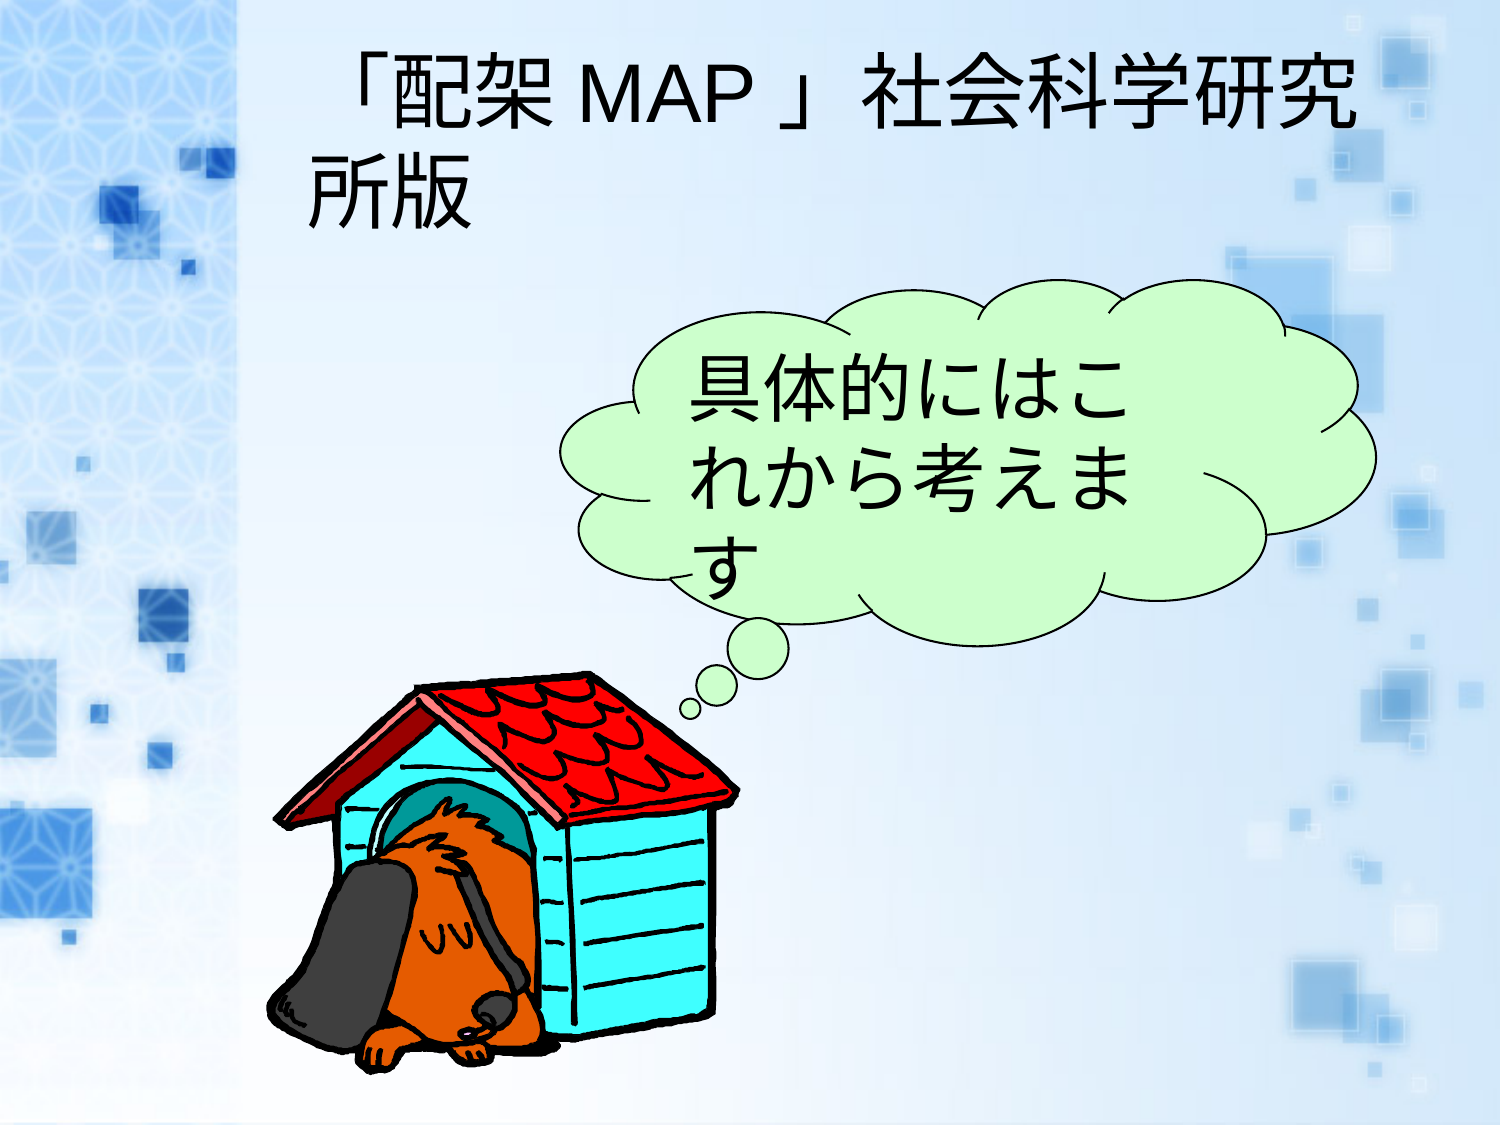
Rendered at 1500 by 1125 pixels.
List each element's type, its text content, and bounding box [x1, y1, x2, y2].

text_box 具体的にはこれから考えます [560, 280, 1377, 680]
picture [0, 0, 1500, 1125]
title 「配架MAP」社会科学研究所版 [292, 45, 1425, 233]
